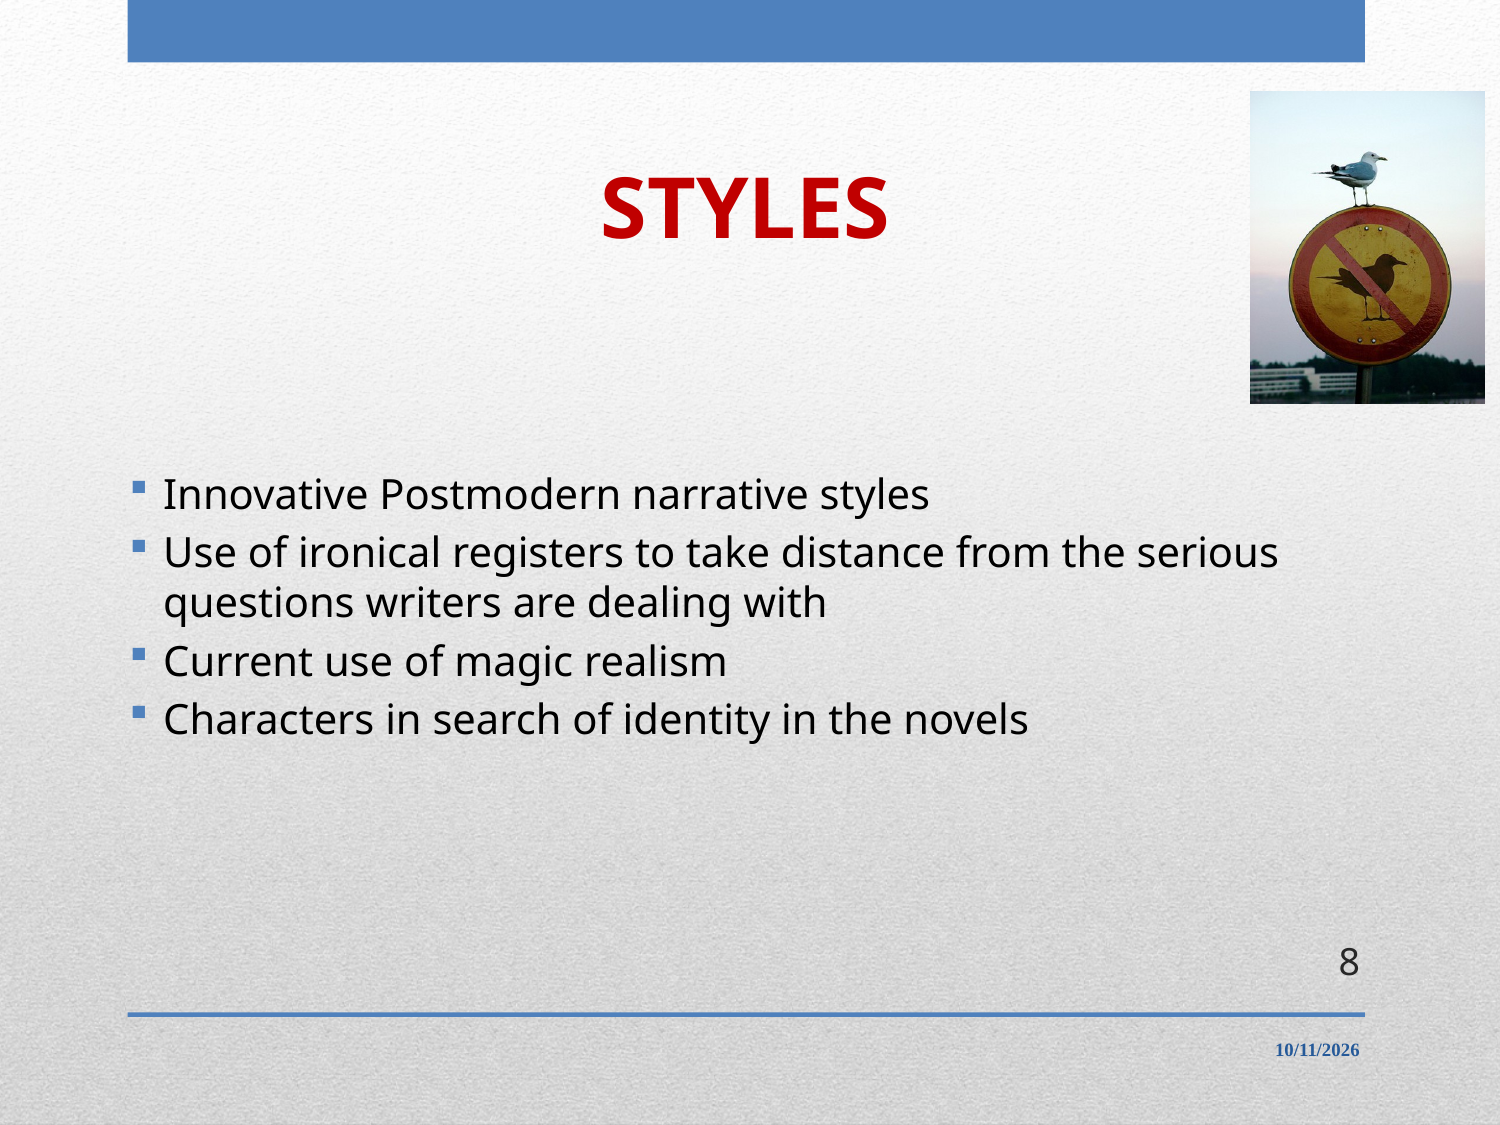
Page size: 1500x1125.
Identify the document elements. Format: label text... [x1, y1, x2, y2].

slide_number 8 [1250, 933, 1375, 993]
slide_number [1025, 1018, 1375, 1079]
list Innovative Postmodern narrative styles Use of ironical registers to take distance from the serious questions writers are dealing with Current use of magic realism Characters in search of identity in the novels [114, 293, 1352, 970]
title STYLES [189, 0, 1302, 263]
picture [1249, 90, 1486, 405]
